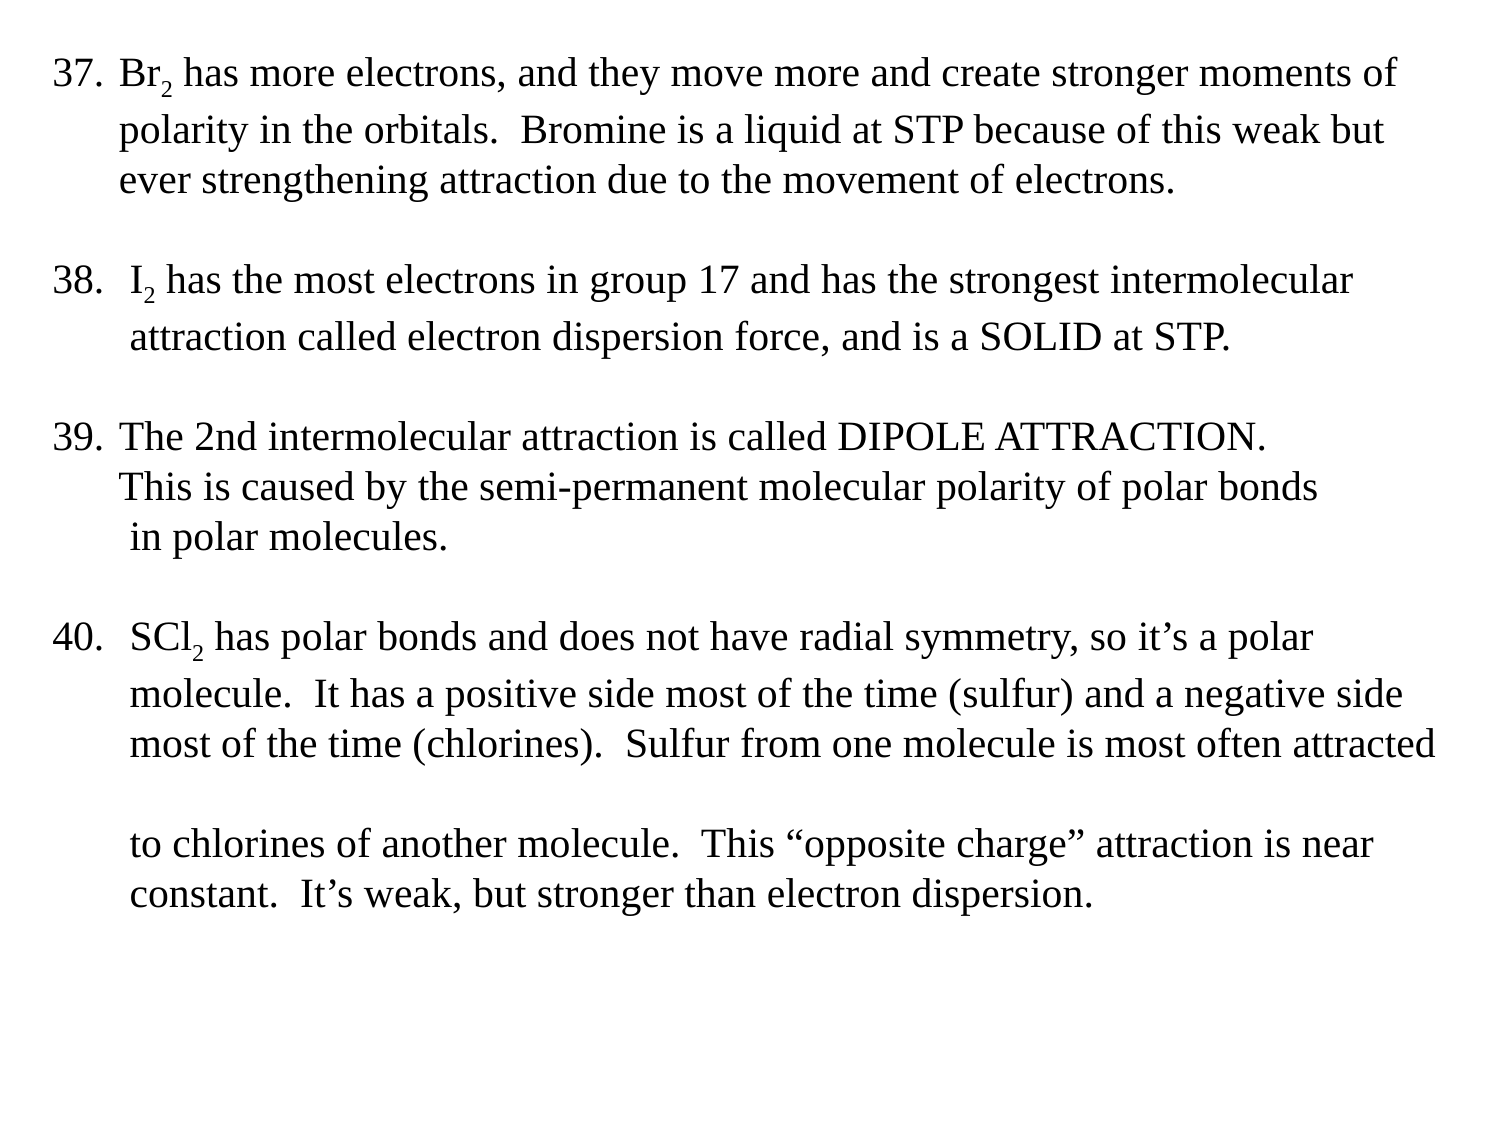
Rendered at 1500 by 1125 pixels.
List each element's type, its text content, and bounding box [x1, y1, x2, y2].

text_box Br2 has more electrons, and they move more and create stronger moments of polarity in the orbitals. Bromine is a liquid at STP because of this weak but ever strengthening attraction due to the movement of electrons. I2 has the most electrons in group 17 and has the strongest intermolecular attraction called electron dispersion force, and is a SOLID at STP. The 2nd intermolecular attraction is called DIPOLE ATTRACTION. This is caused by the semi-permanent molecular polarity of polar bonds in polar molecules. SCl2 has polar bonds and does not have radial symmetry, so it’s a polar molecule. It has a positive side most of the time (sulfur) and a negative side most of the time (chlorines). Sulfur from one molecule is most often attracted to chlorines of another molecule. This “opposite charge” attraction is near constant. It’s weak, but stronger than electron dispersion. [37, 37, 1463, 969]
